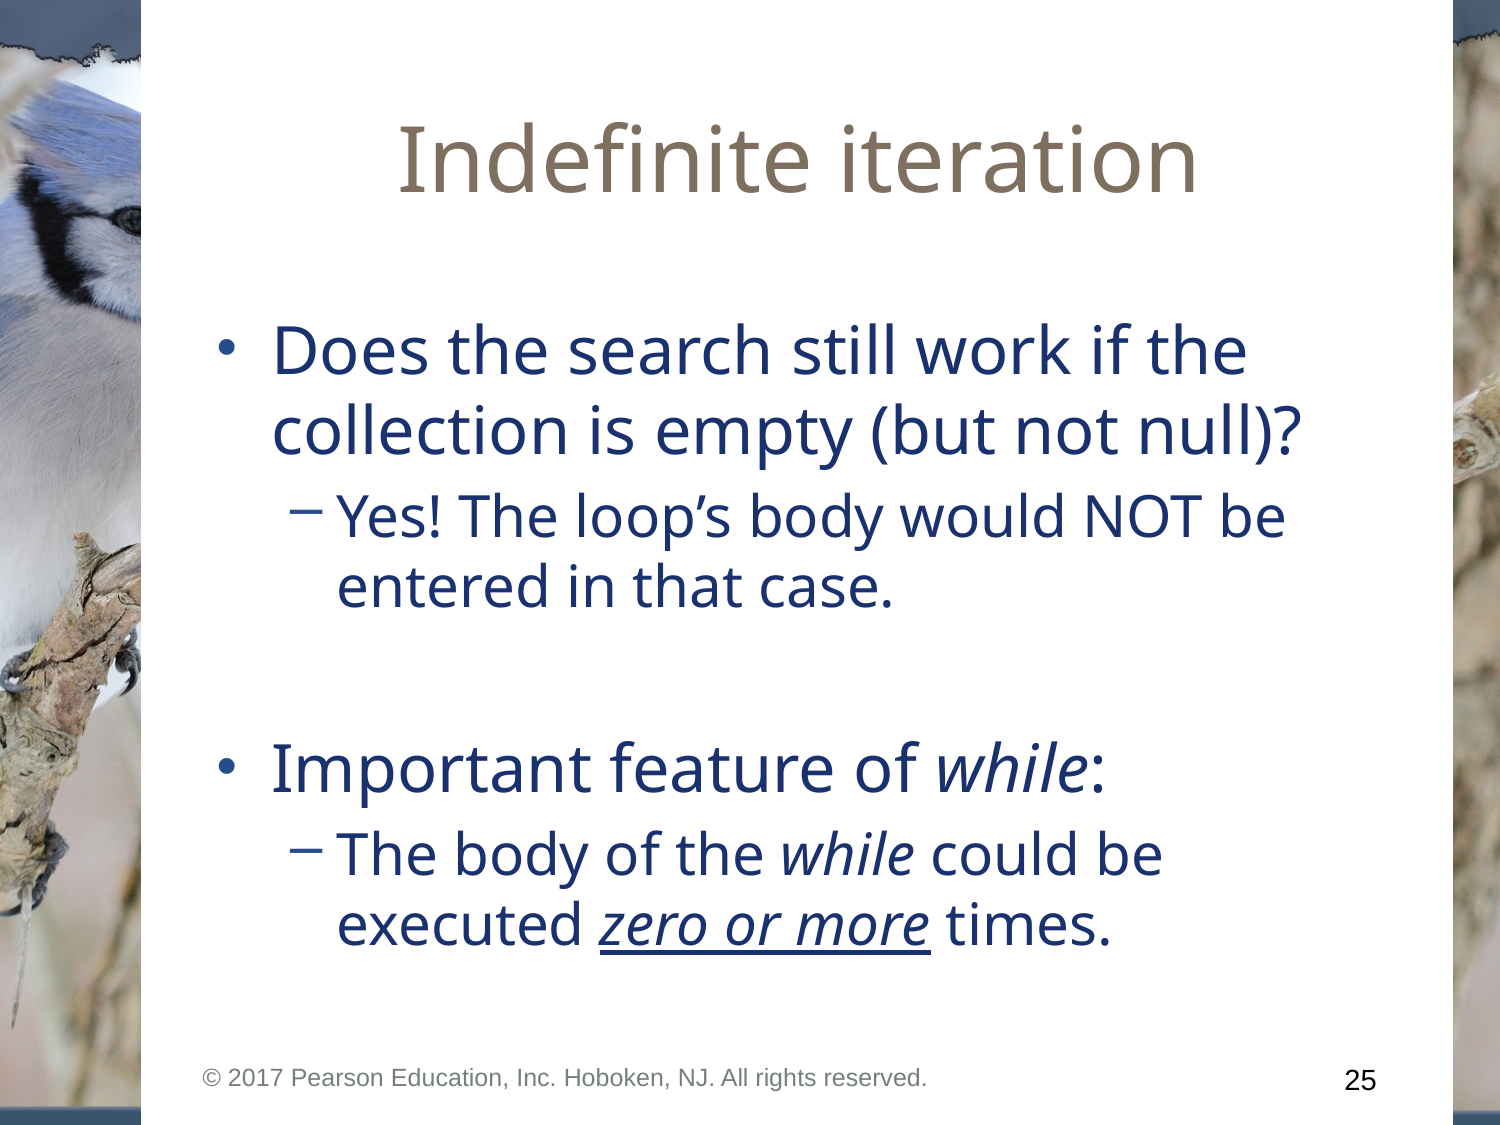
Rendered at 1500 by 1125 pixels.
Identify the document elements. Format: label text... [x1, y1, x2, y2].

text_box Does the search still work if the collection is empty (but not null)? Yes! The loop’s body would NOT be entered in that case. Important feature of while: The body of the while could be executed zero or more times. [200, 299, 1425, 1000]
picture [1453, 0, 1500, 1125]
footer © 2017 Pearson Education, Inc. Hoboken, NJ. All rights reserved. [187, 1054, 1325, 1105]
title Indefinite iteration [162, 62, 1438, 250]
picture [0, 0, 141, 1125]
